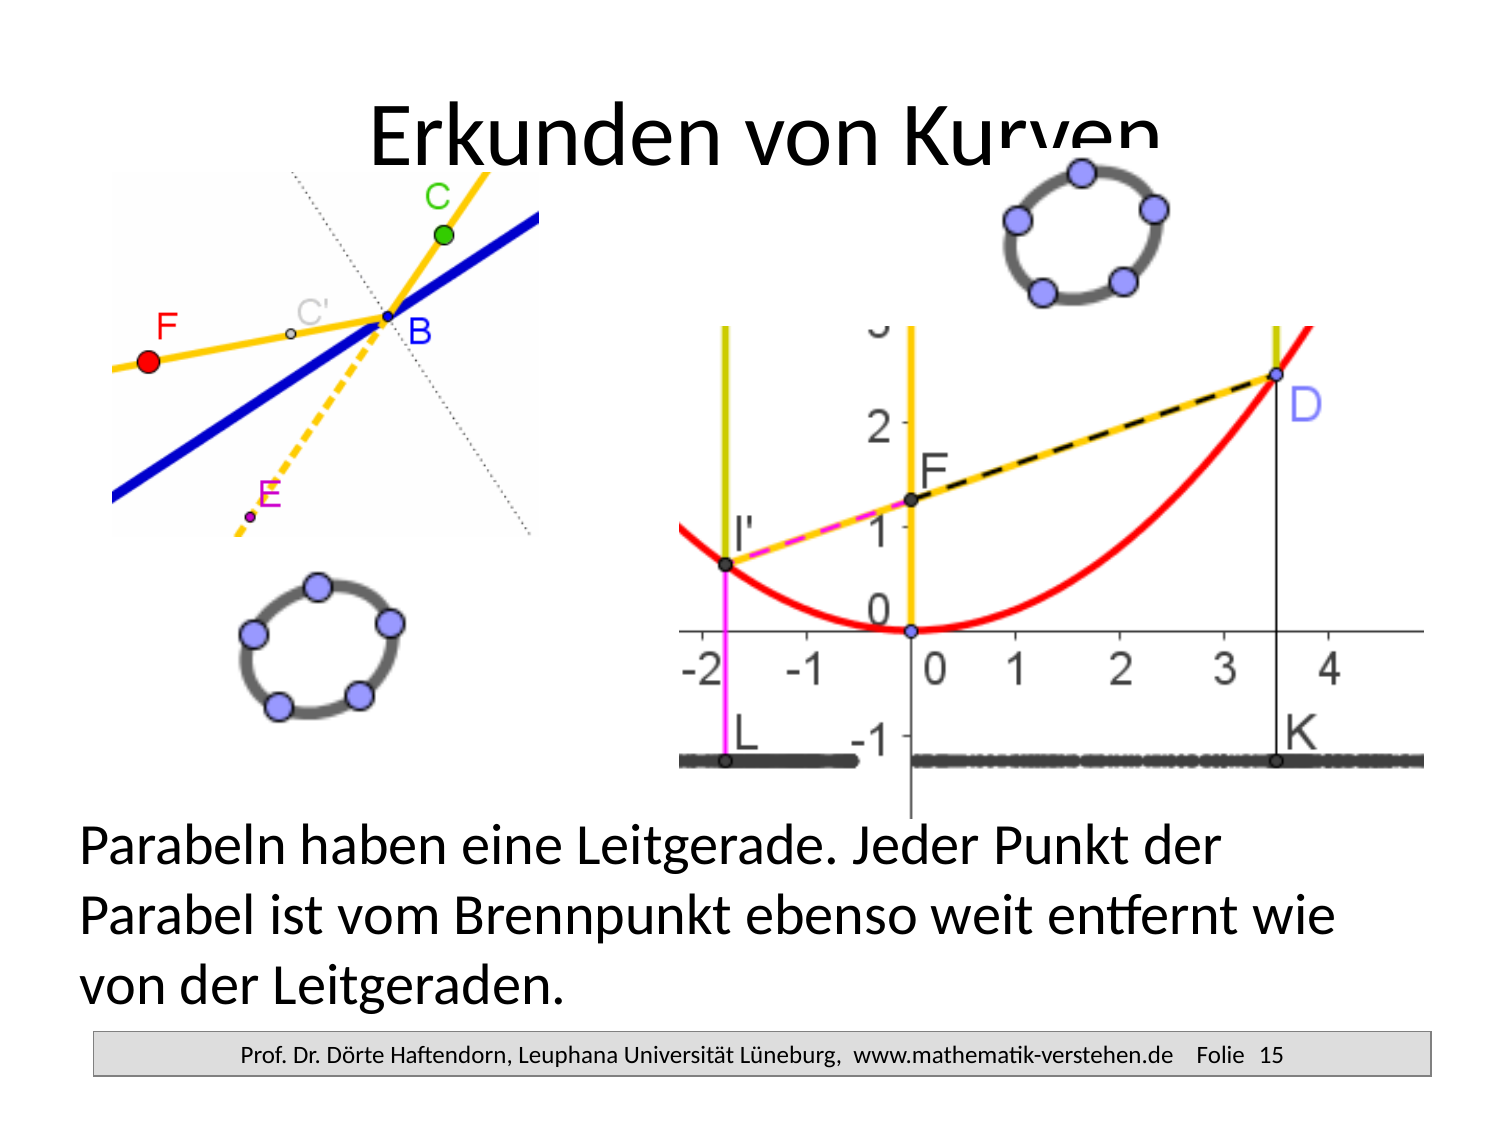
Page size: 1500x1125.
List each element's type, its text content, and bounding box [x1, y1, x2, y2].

picture [234, 562, 412, 740]
picture [111, 172, 540, 537]
title Erkunden von Kurven [128, 35, 1404, 223]
picture [678, 148, 1424, 819]
text_box Parabeln haben eine Leitgerade. Jeder Punkt der Parabel ist vom Brennpunkt ebenso weit entfernt wie von der Leitgeraden. [64, 798, 1388, 1024]
